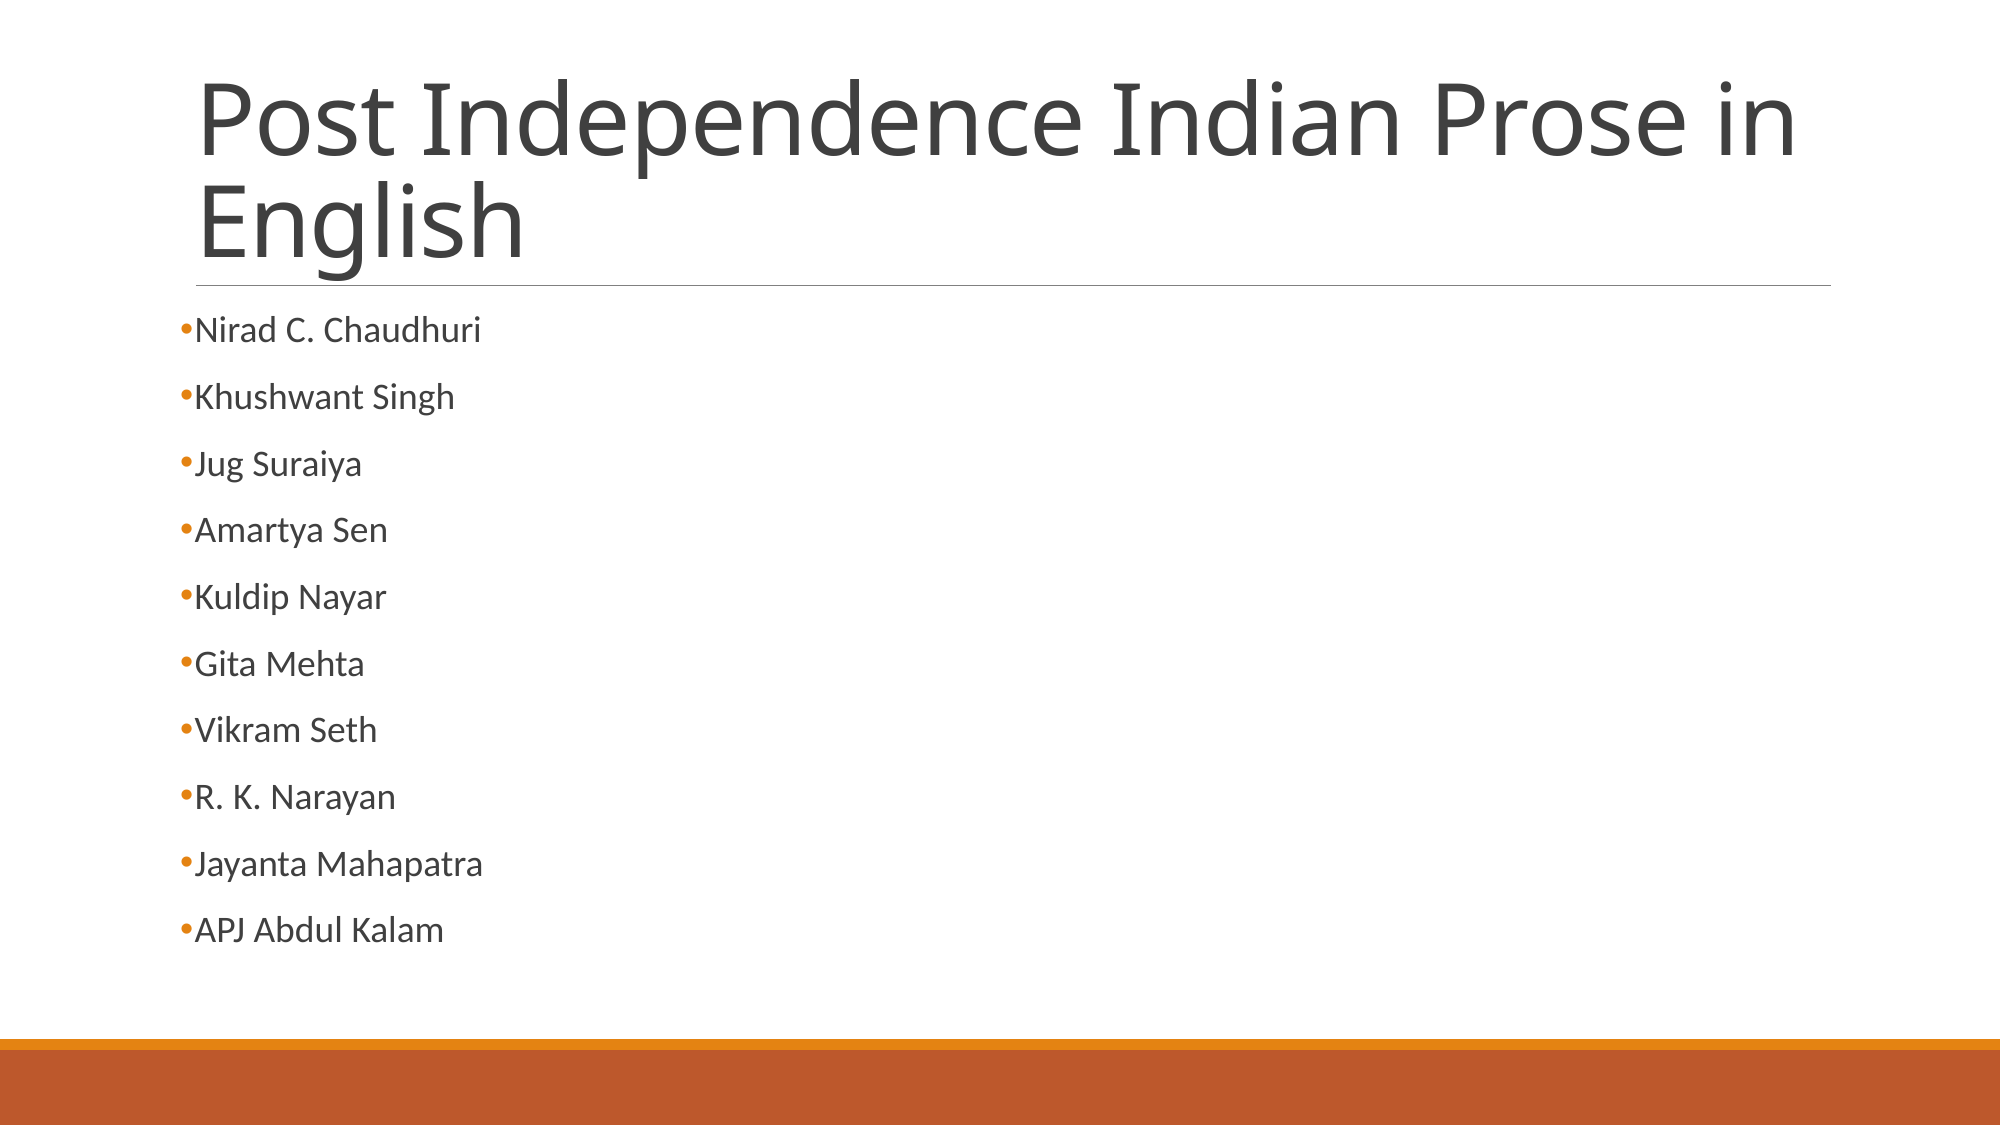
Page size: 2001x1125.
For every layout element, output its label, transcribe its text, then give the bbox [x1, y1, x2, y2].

title Post Independence Indian Prose in English [180, 47, 1830, 285]
list Nirad C. Chaudhuri Khushwant Singh Jug Suraiya Amartya Sen Kuldip Nayar Gita Mehta Vikram Seth R. K. Narayan Jayanta Mahapatra APJ Abdul Kalam [180, 302, 1830, 963]
